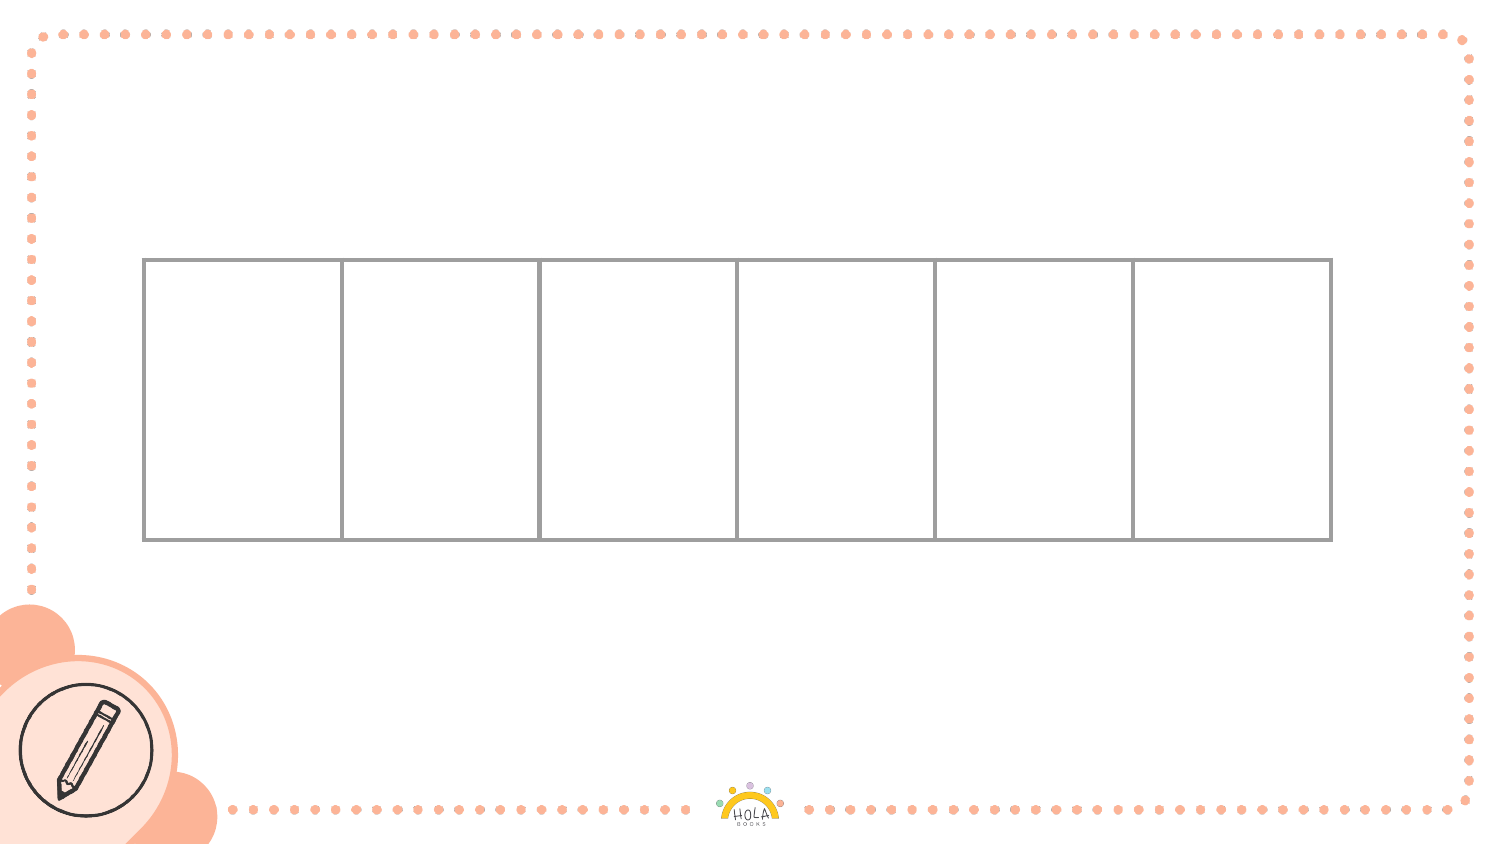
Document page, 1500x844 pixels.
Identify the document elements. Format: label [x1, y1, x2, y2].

table_header [146, 262, 340, 538]
table_header [344, 262, 537, 538]
picture [0, 0, 1500, 844]
table_header [739, 262, 933, 538]
table_header [937, 262, 1131, 538]
table_header [542, 262, 735, 538]
table_header [1135, 262, 1329, 538]
